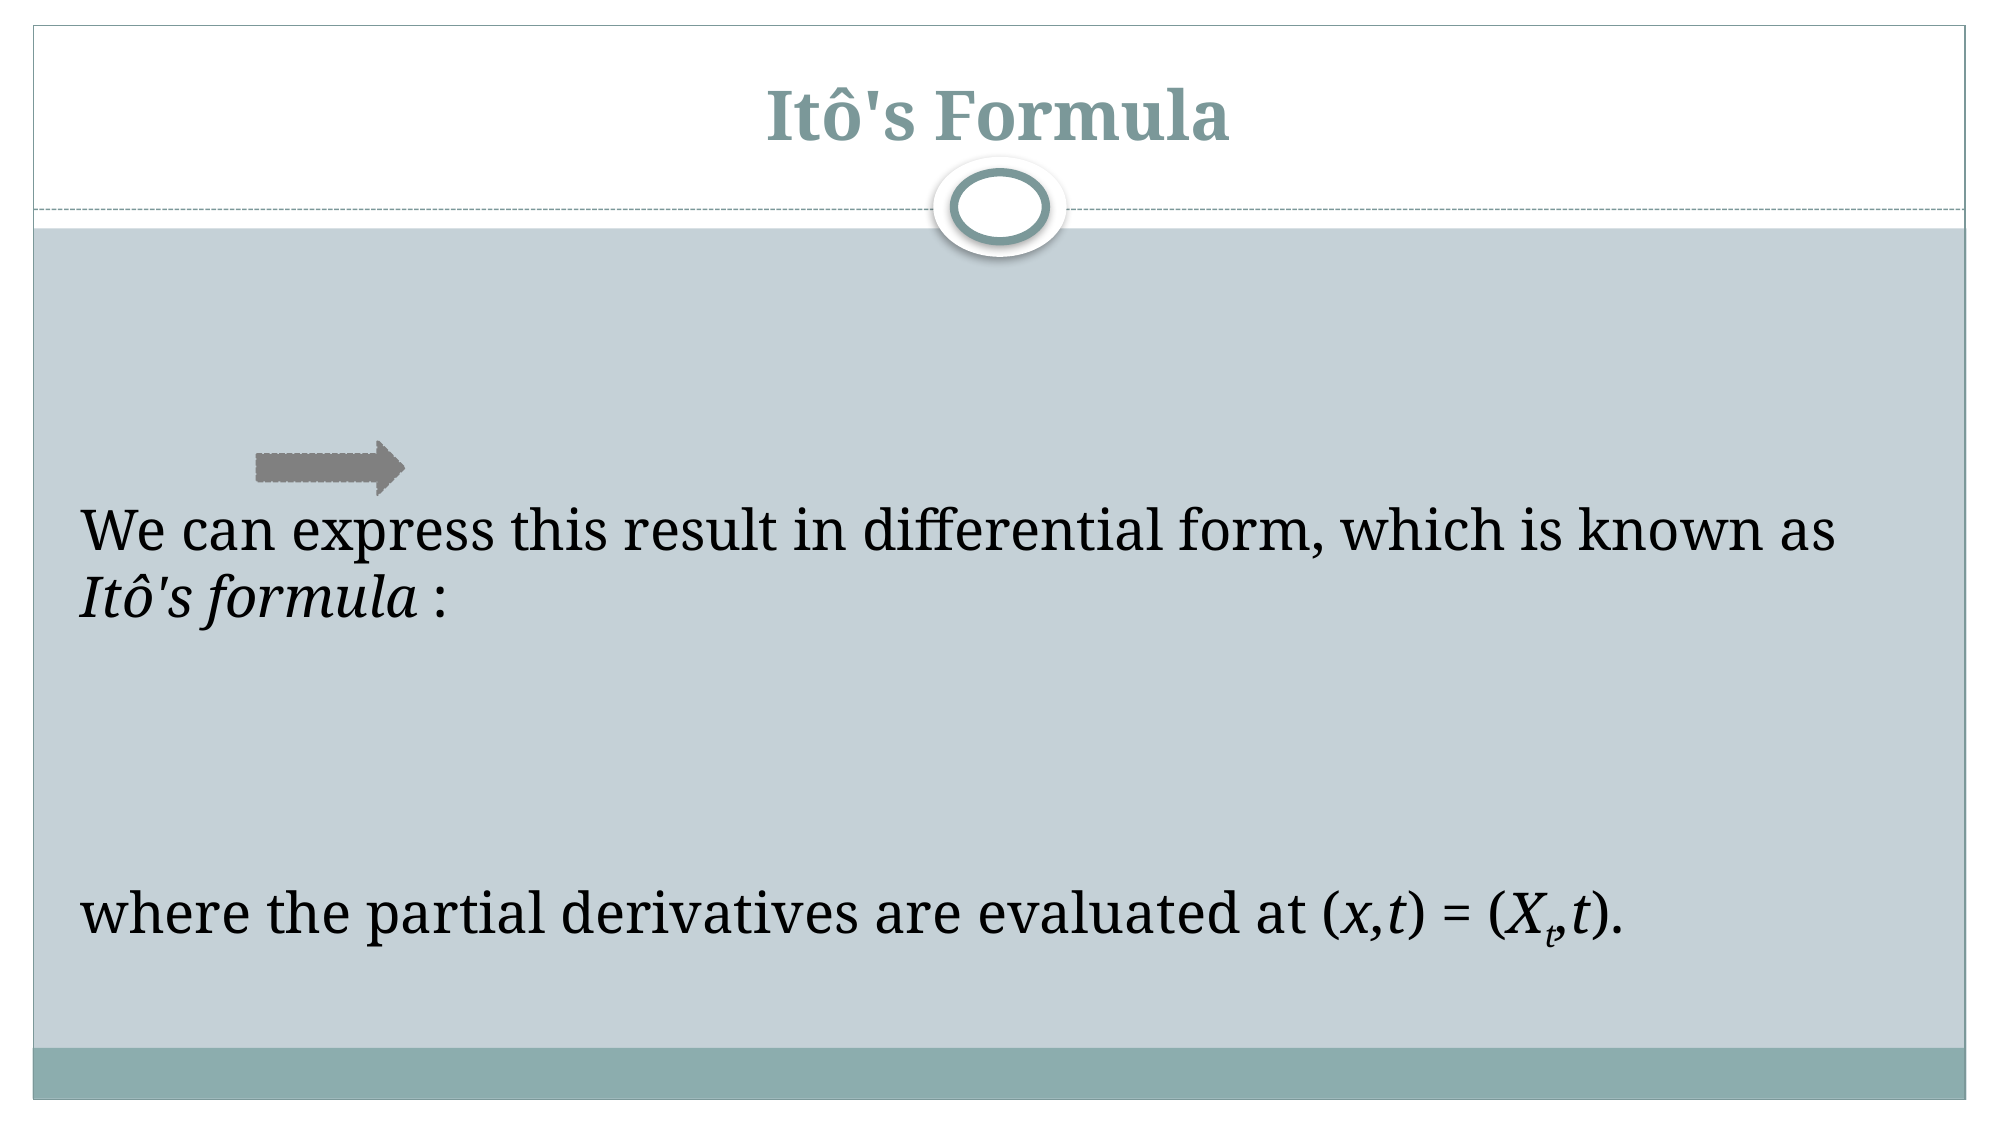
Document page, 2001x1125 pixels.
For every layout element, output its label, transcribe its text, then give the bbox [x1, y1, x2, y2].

title Itô's Formula [66, 37, 1933, 162]
text_box [255, 440, 406, 497]
